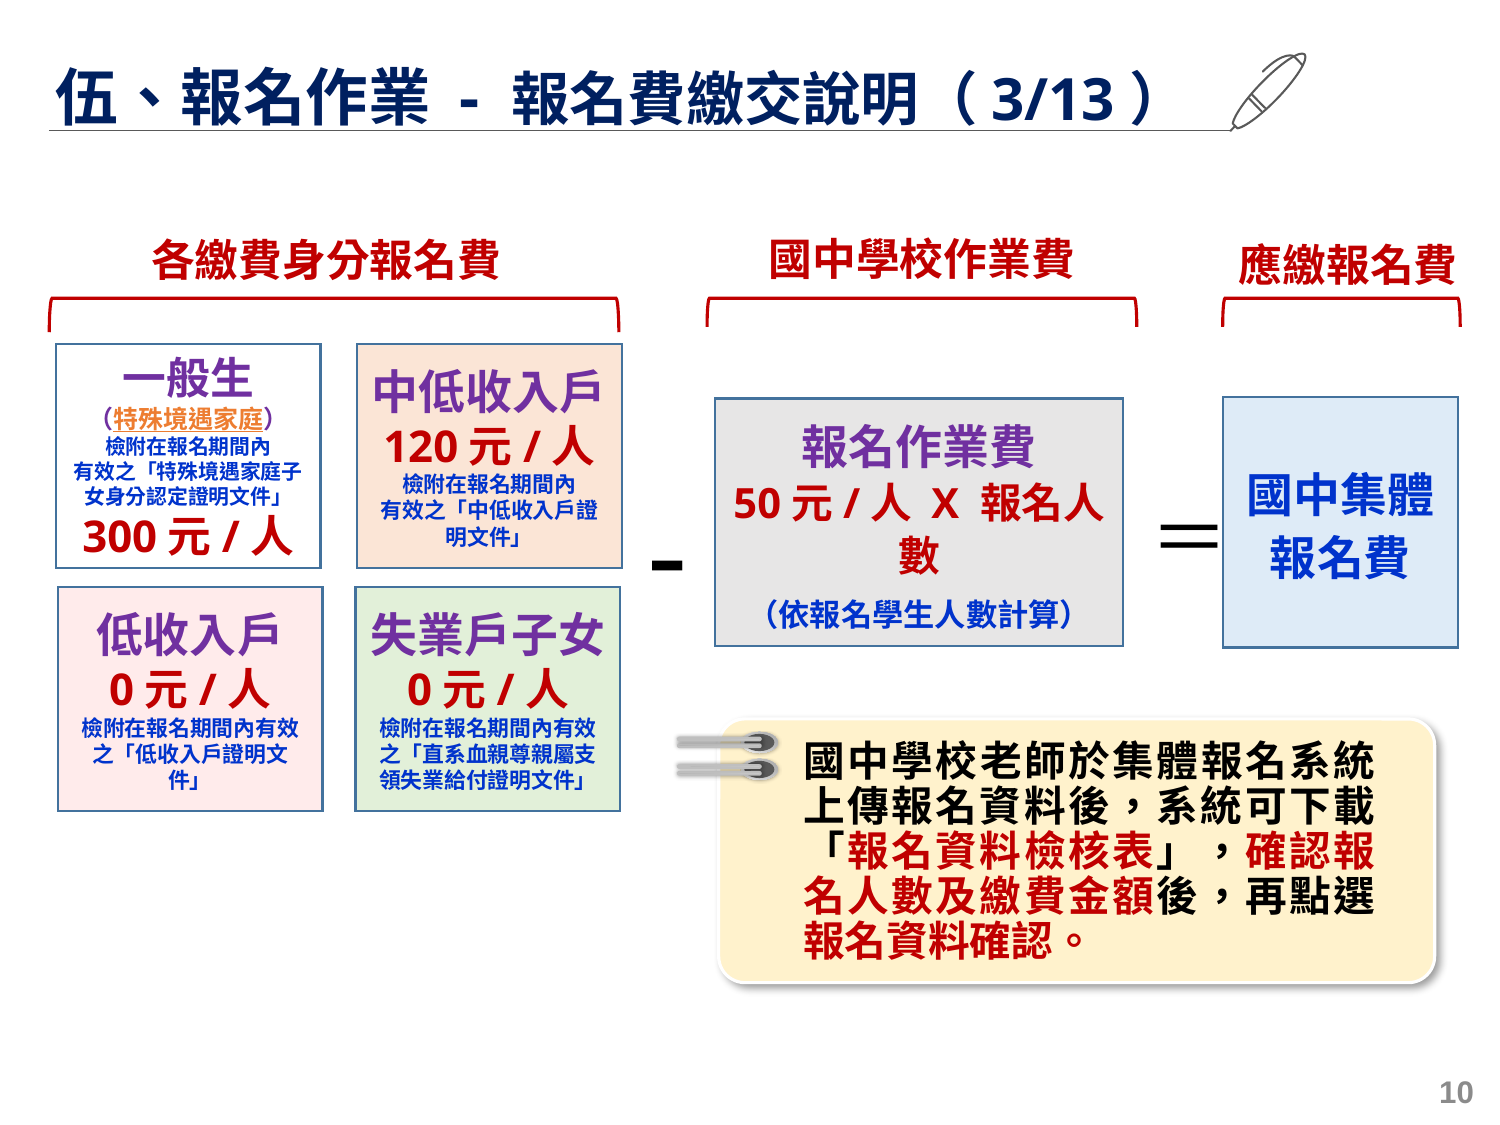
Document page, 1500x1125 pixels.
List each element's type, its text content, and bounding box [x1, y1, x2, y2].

text_box ＝ [1136, 480, 1222, 590]
slide_number 10 [1151, 1068, 1490, 1114]
text_box [1222, 297, 1461, 327]
text_box [48, 297, 620, 333]
text_box [706, 297, 1138, 327]
text_box 應繳報名費 [1184, 230, 1473, 298]
text_box [1230, 53, 1306, 131]
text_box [55, 343, 622, 812]
text_box 國中學校作業費 [753, 224, 1090, 292]
text_box 國中集體報名費 [1222, 396, 1459, 649]
text_box 伍、報名作業 - 報名費繳交說明（3/13） [41, 59, 1226, 132]
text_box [677, 718, 1435, 983]
text_box - [632, 466, 716, 632]
text_box 各繳費身分報名費 [136, 225, 517, 293]
text_box 報名作業費 50元/人 X 報名人數 （依報名學生人數計算） [714, 397, 1124, 647]
